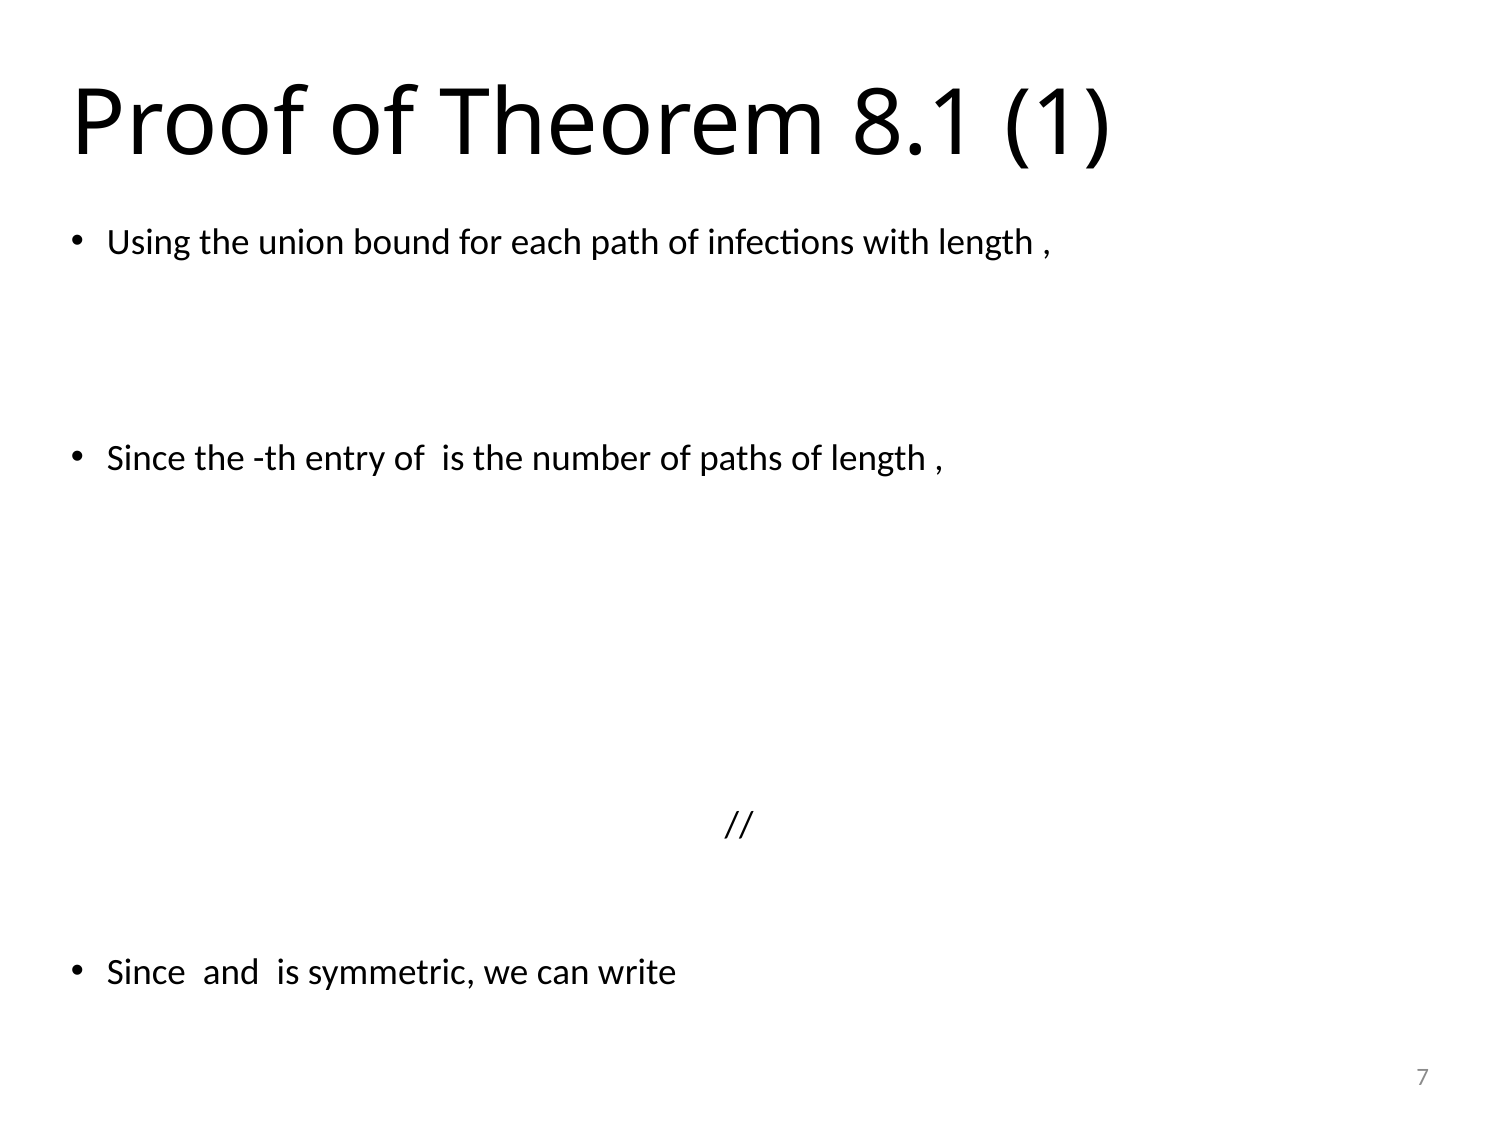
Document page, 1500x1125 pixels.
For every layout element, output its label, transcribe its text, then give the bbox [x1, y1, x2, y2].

title Proof of Theorem 8.1 (1) [55, 59, 1445, 191]
